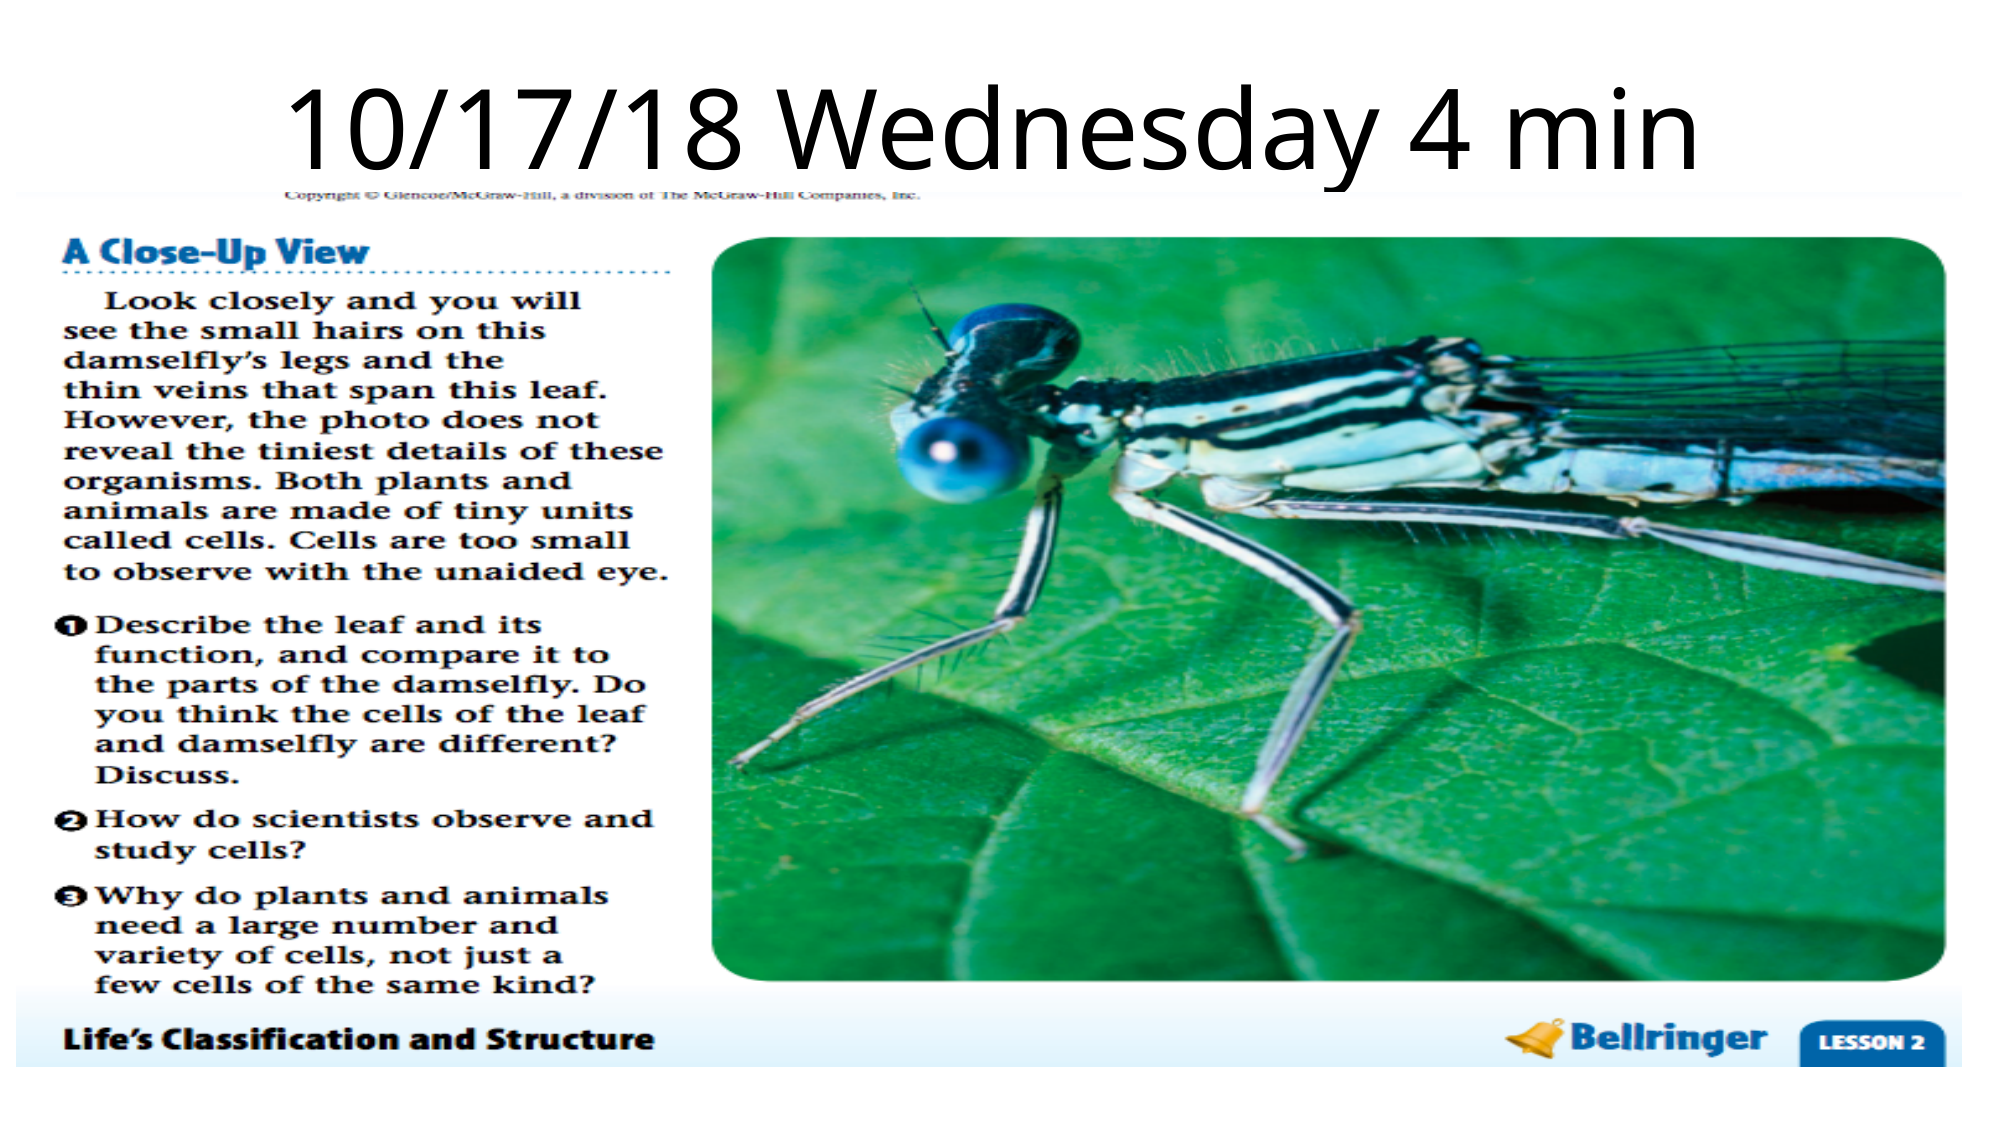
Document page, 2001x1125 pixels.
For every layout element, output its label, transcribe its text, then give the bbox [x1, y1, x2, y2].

title 10/17/18 Wednesday 4 min Warm Up [235, 64, 1750, 192]
picture [16, 192, 1962, 1067]
